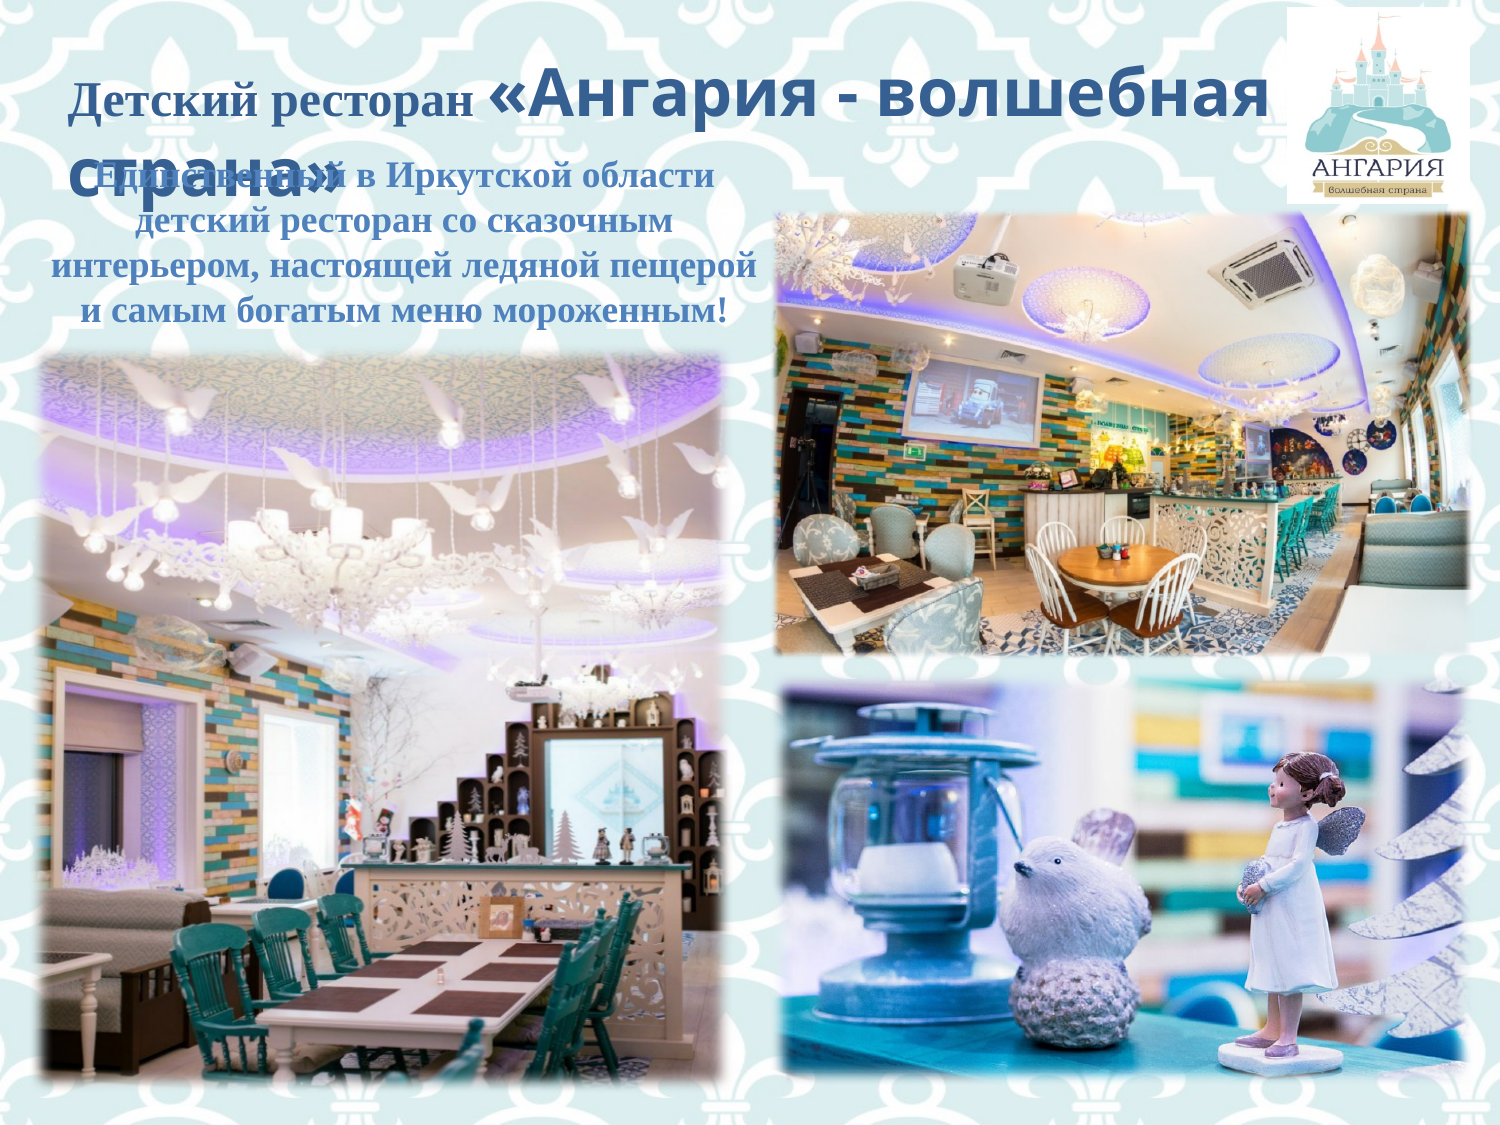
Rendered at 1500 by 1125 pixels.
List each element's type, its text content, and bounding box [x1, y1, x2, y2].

picture [1287, 6, 1470, 204]
text_box Детский ресторан «Ангария - волшебная страна» [53, 42, 1282, 206]
picture [29, 344, 733, 1093]
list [770, 207, 1474, 660]
picture [770, 671, 1474, 1086]
text_box Единственный в Иркутской области детский ресторан со сказочным интерьером, настоящей ледяной пещерой и самым богатым меню мороженным! [29, 142, 780, 338]
